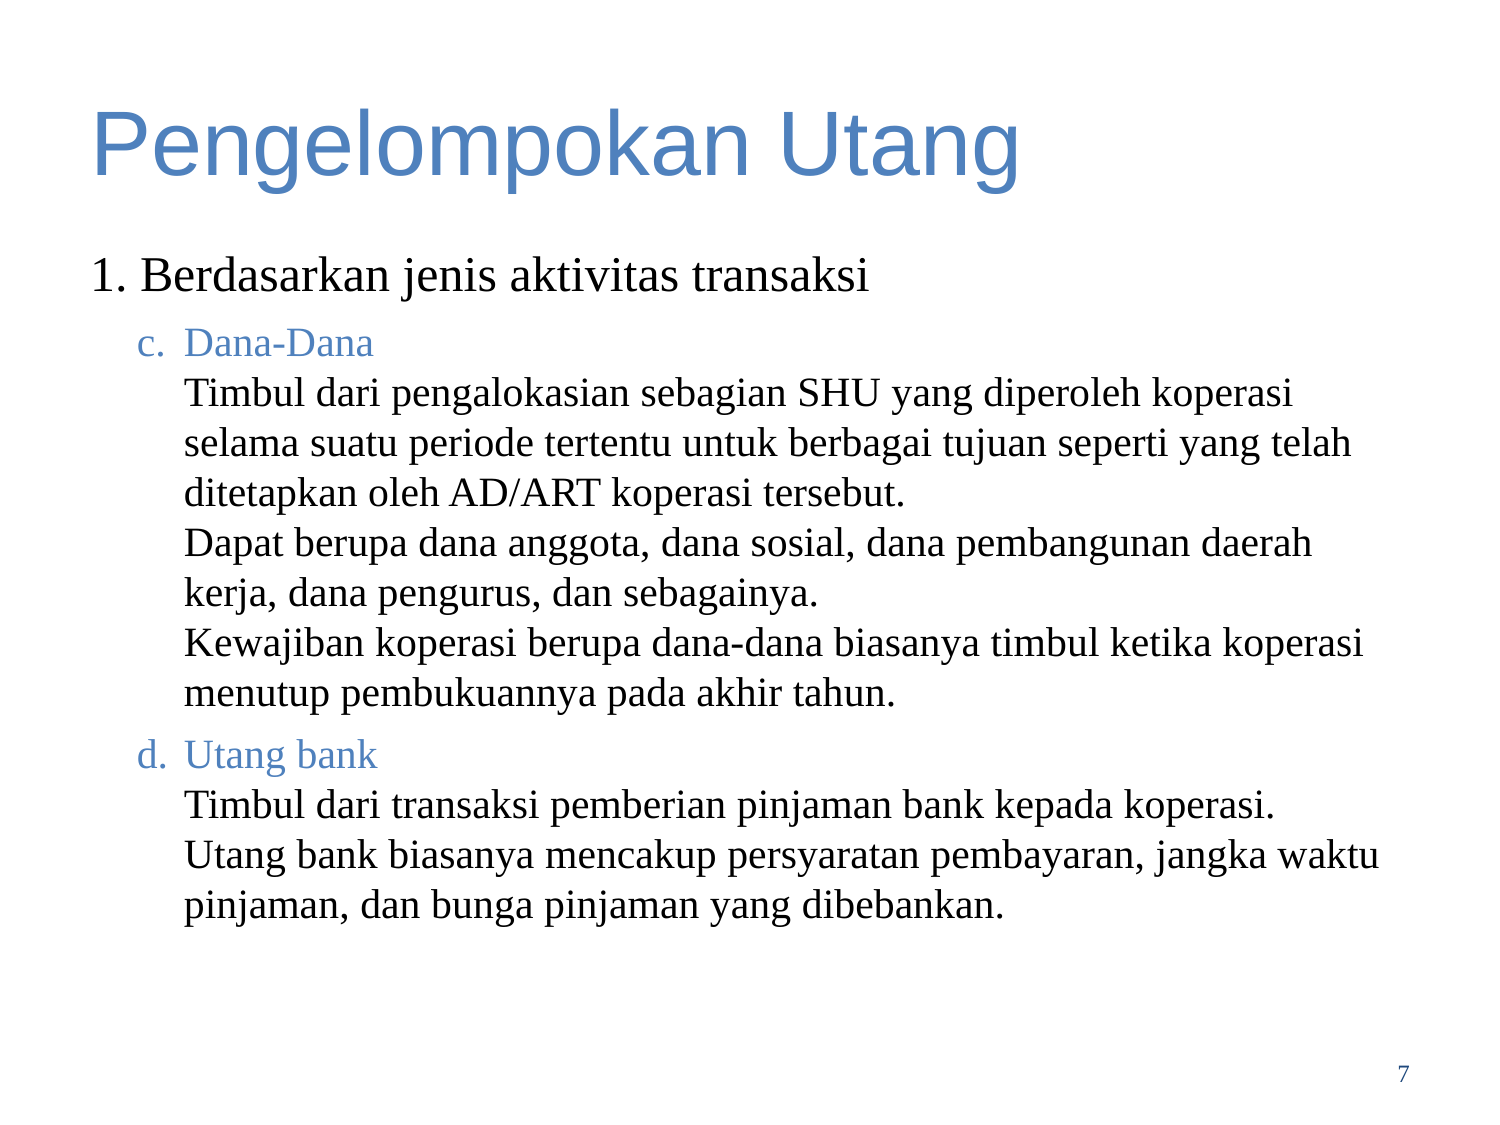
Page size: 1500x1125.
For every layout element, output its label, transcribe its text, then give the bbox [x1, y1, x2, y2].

slide_number 7 [1074, 1042, 1425, 1103]
title Pengelompokan Utang [75, 45, 1425, 233]
list 1. Berdasarkan jenis aktivitas transaksi Dana-Dana Timbul dari pengalokasian sebagian SHU yang diperoleh koperasi selama suatu periode tertentu untuk berbagai tujuan seperti yang telah ditetapkan oleh AD/ART koperasi tersebut. Dapat berupa dana anggota, dana sosial, dana pembangunan daerah kerja, dana pengurus, dan sebagainya. Kewajiban koperasi berupa dana-dana biasanya timbul ketika koperasi menutup pembukuannya pada akhir tahun. Utang bank Timbul dari transaksi pemberian pinjaman bank kepada koperasi. Utang bank biasanya mencakup persyaratan pembayaran, jangka waktu pinjaman, dan bunga pinjaman yang dibebankan. [75, 234, 1425, 1032]
